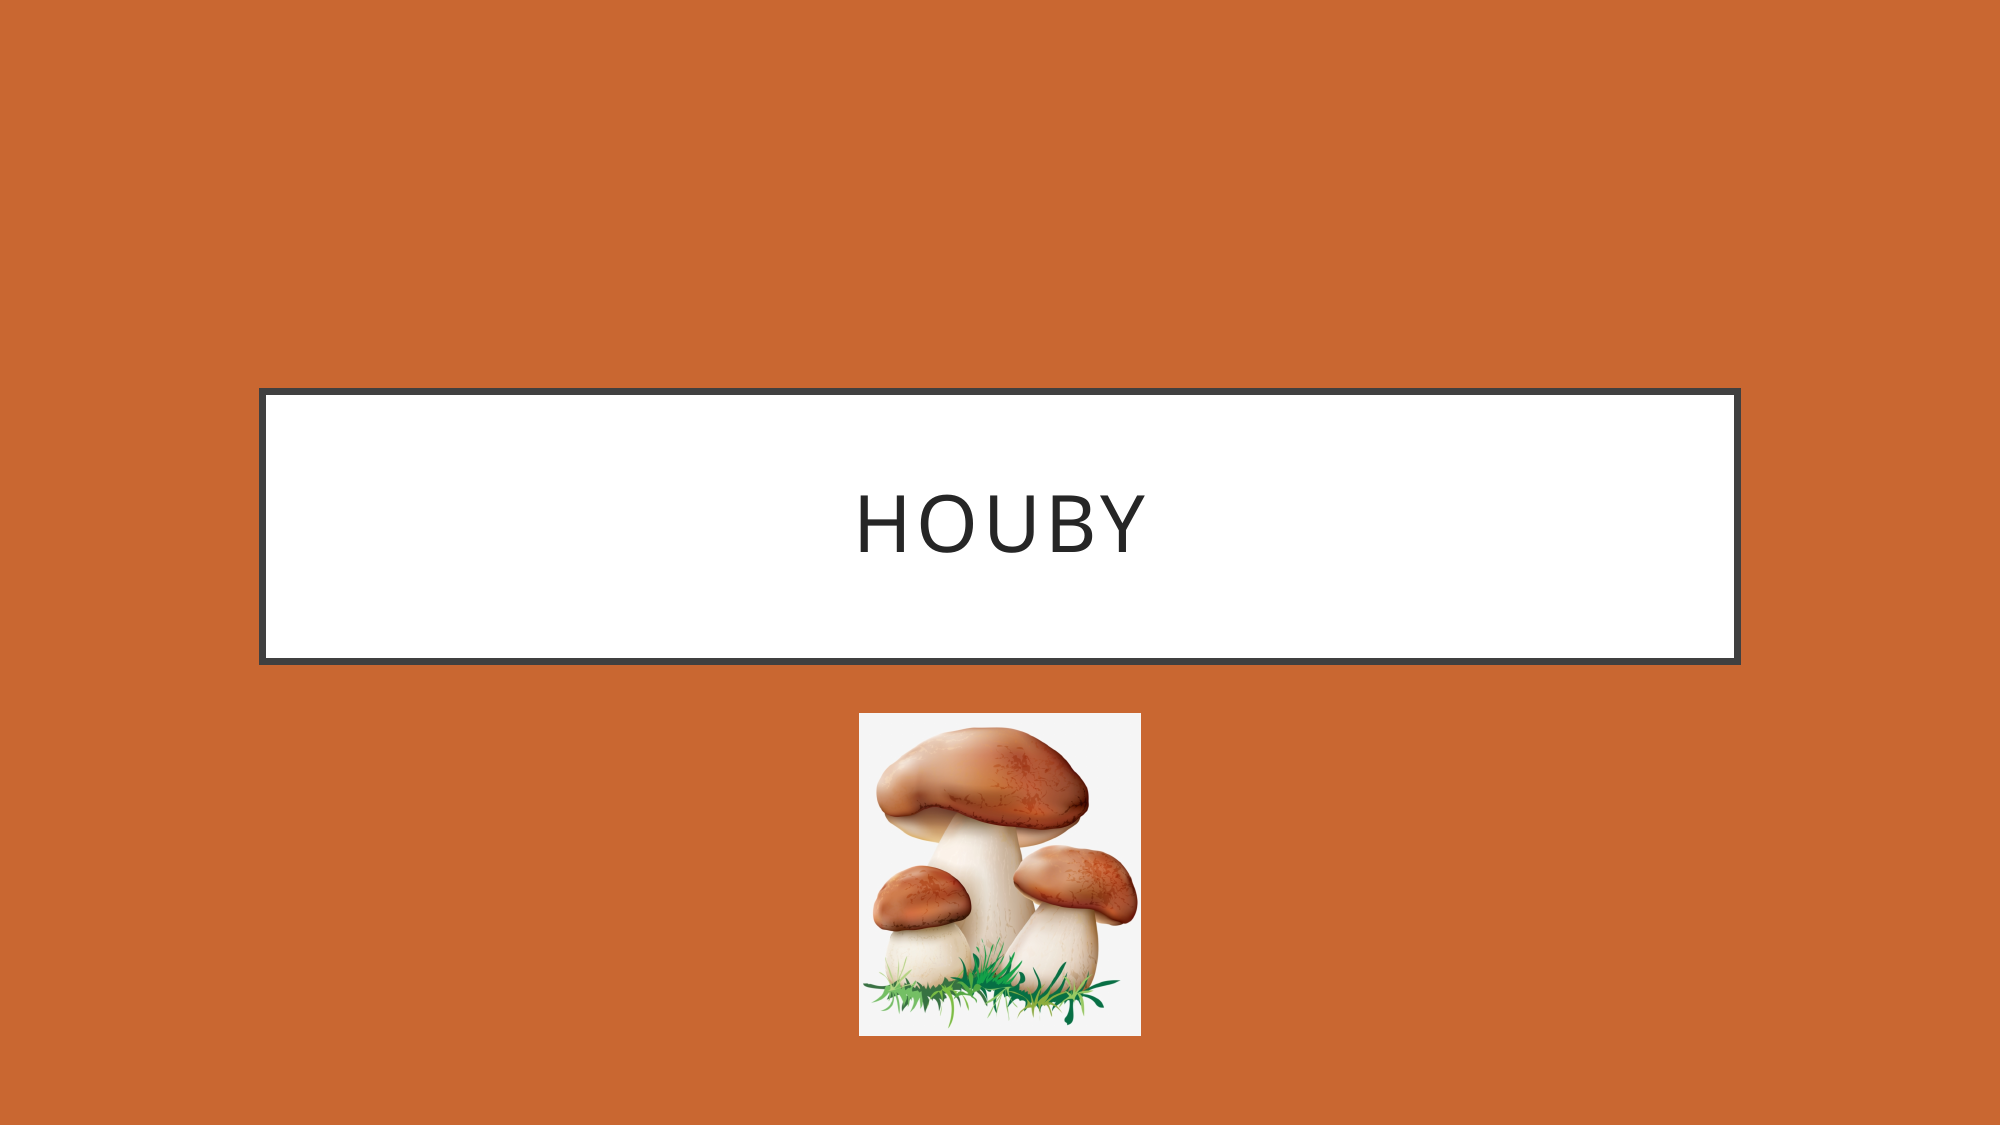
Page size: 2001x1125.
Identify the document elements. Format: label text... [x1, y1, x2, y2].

title HOUBY [259, 388, 1741, 665]
picture [859, 713, 1141, 1036]
